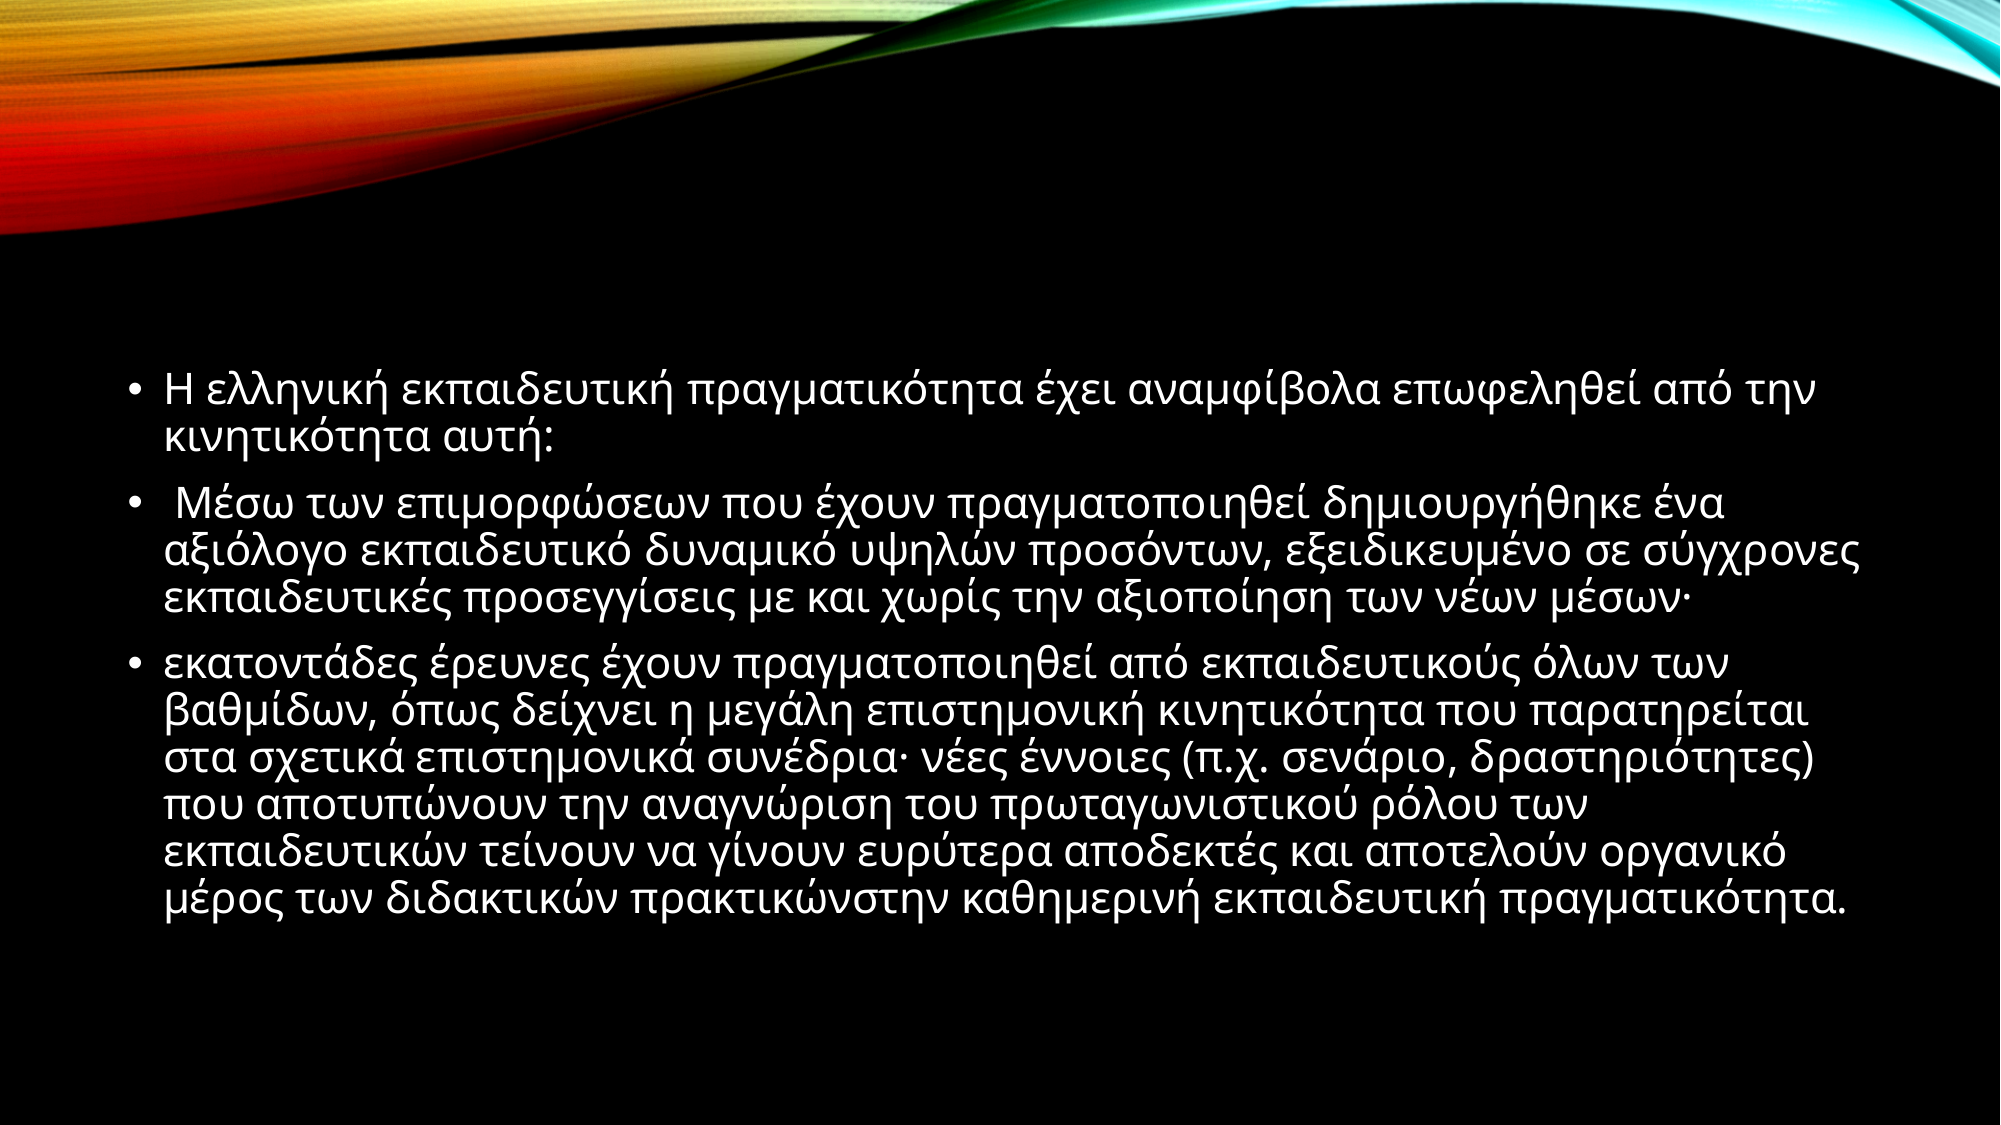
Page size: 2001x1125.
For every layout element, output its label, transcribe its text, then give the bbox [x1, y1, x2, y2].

list Η ελληνική εκπαιδευτική πραγματικότητα έχει αναμφίβολα επωφεληθεί από την κινητικότητα αυτή: Μέσω των επιμορφώσεων που έχουν πραγματοποιηθεί δημιουργήθηκε ένα αξιόλογο εκπαιδευτικό δυναμικό υψηλών προσόντων, εξειδικευμένο σε σύγχρονες εκπαιδευτικές προσεγγίσεις με και χωρίς την αξιοποίηση των νέων μέσων· εκατοντάδες έρευνες έχουν πραγματοποιηθεί από εκπαιδευτικούς όλων των βαθμίδων, όπως δείχνει η μεγάλη επιστημονική κινητικότητα που παρατηρείται στα σχετικά επιστημονικά συνέδρια· νέες έννοιες (π.χ. σενάριο, δραστηριότητες) που αποτυπώνουν την αναγνώριση του πρωταγωνιστικού ρόλου των εκπαιδευτικών τείνουν να γίνουν ευρύτερα αποδεκτές και αποτελούν οργανικό μέρος των διδακτικών πρακτικώνστην καθημερινή εκπαιδευτική πραγματικότητα. [112, 360, 1888, 1021]
picture [0, 0, 2000, 237]
